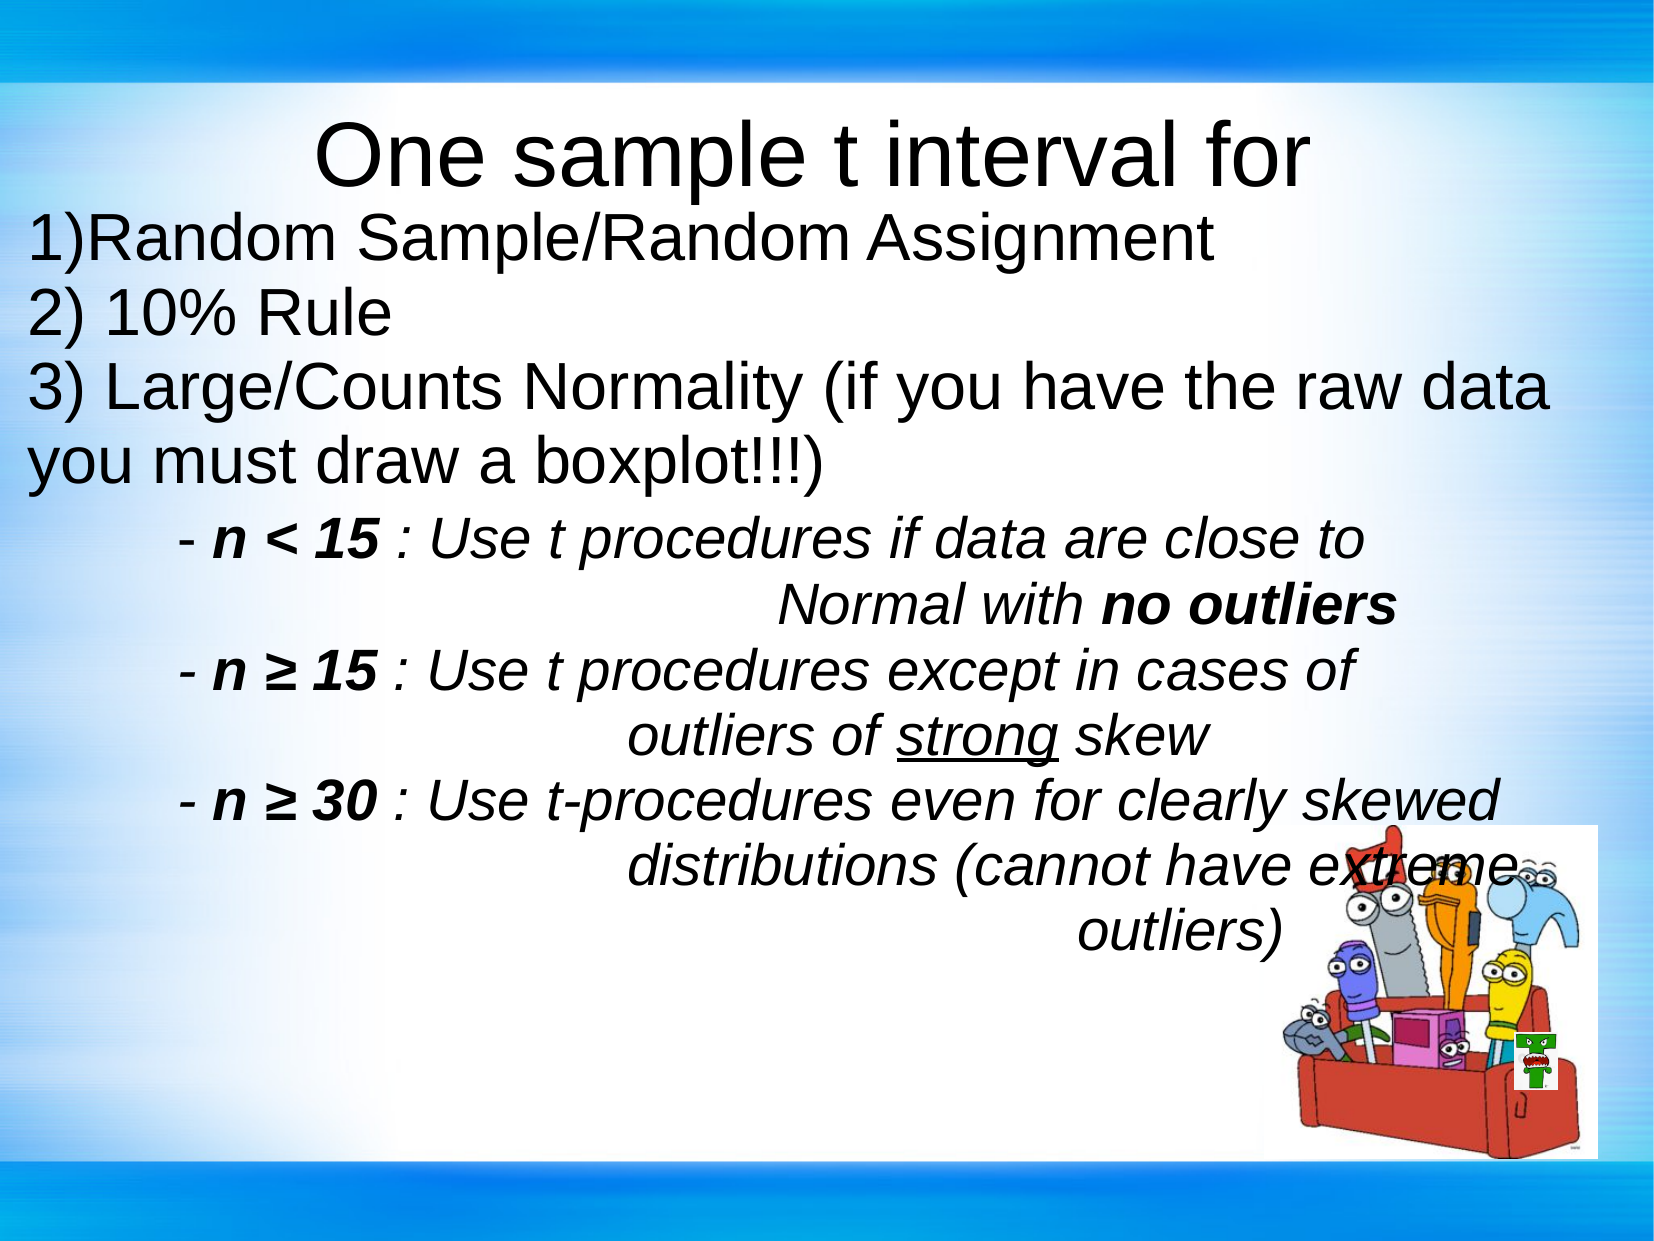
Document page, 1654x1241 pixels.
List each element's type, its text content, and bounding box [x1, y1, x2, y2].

text_box 1)Random Sample/Random Assignment 2) 10% Rule 3) Large/Counts Normality (if you have the raw data you must draw a boxplot!!!) - n < 15 : Use t procedures if data are close to Normal with no outliers - n ≥ 15 : Use t procedures except in cases of outliers of strong skew - n ≥ 30 : Use t-procedures even for clearly skewed distributions (cannot have extreme outliers) [26, 282, 1654, 952]
picture [0, 0, 1654, 1241]
